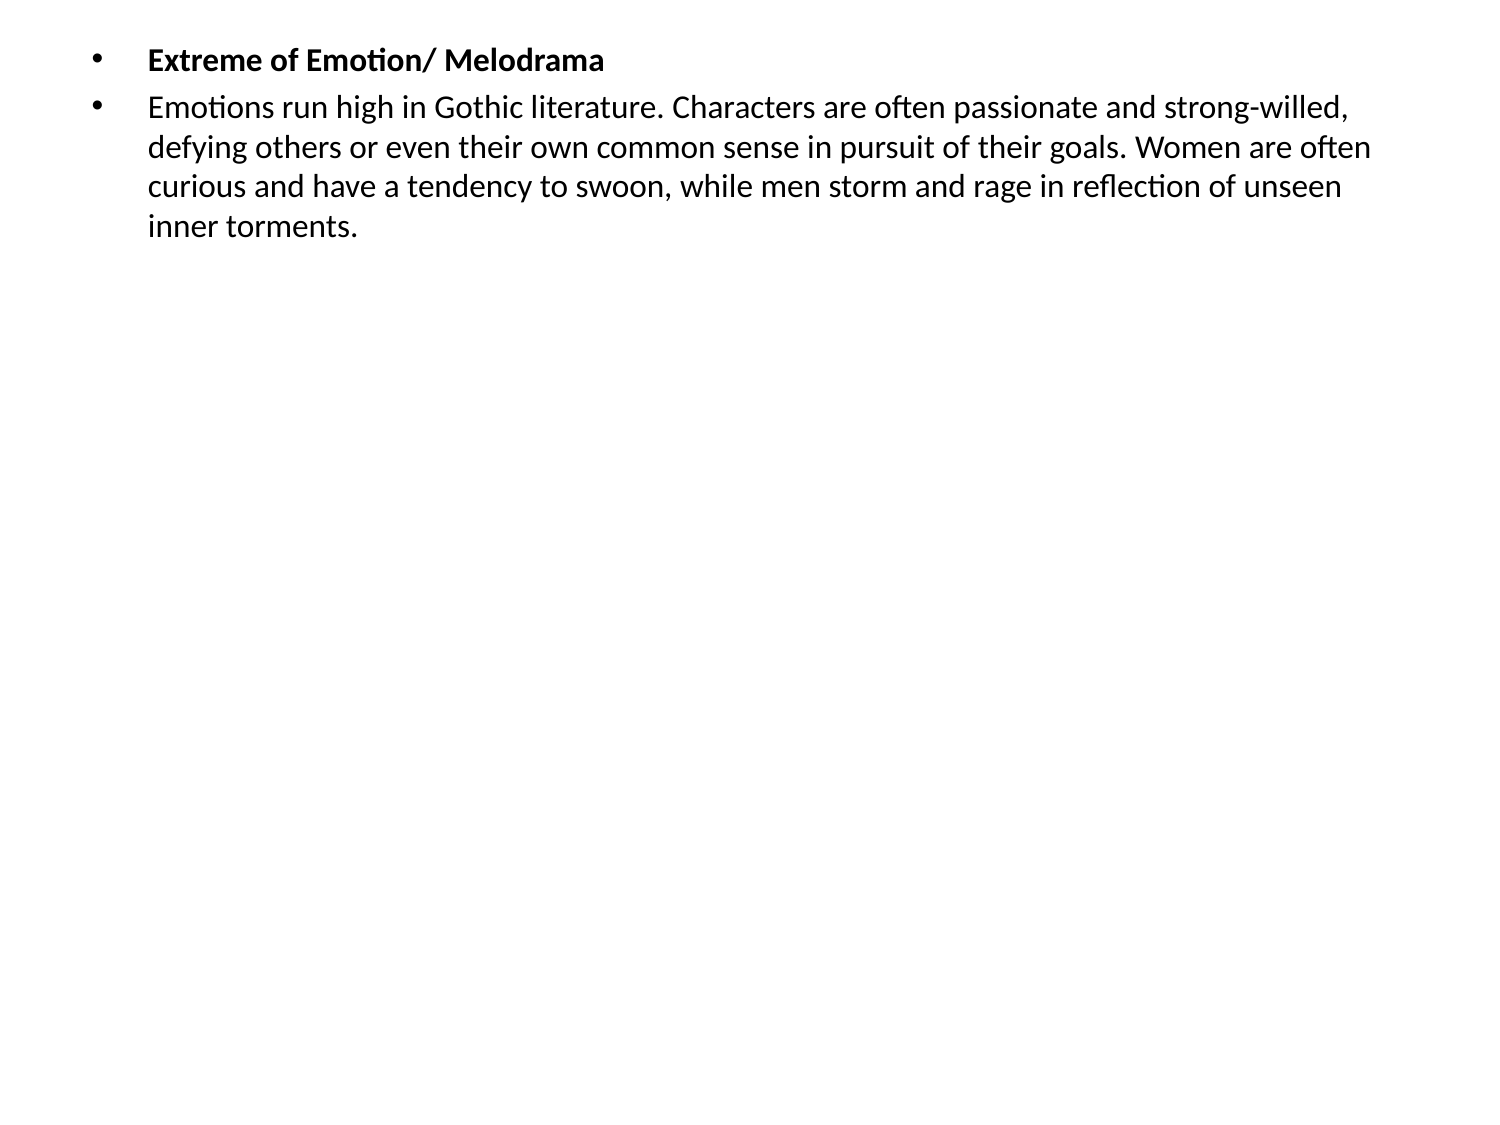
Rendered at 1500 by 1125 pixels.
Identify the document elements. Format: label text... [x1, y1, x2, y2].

list Extreme of Emotion/ Melodrama Emotions run high in Gothic literature. Characters are often passionate and strong-willed, defying others or even their own common sense in pursuit of their goals. Women are often curious and have a tendency to swoon, while men storm and rage in reflection of unseen inner torments. [76, 30, 1427, 774]
